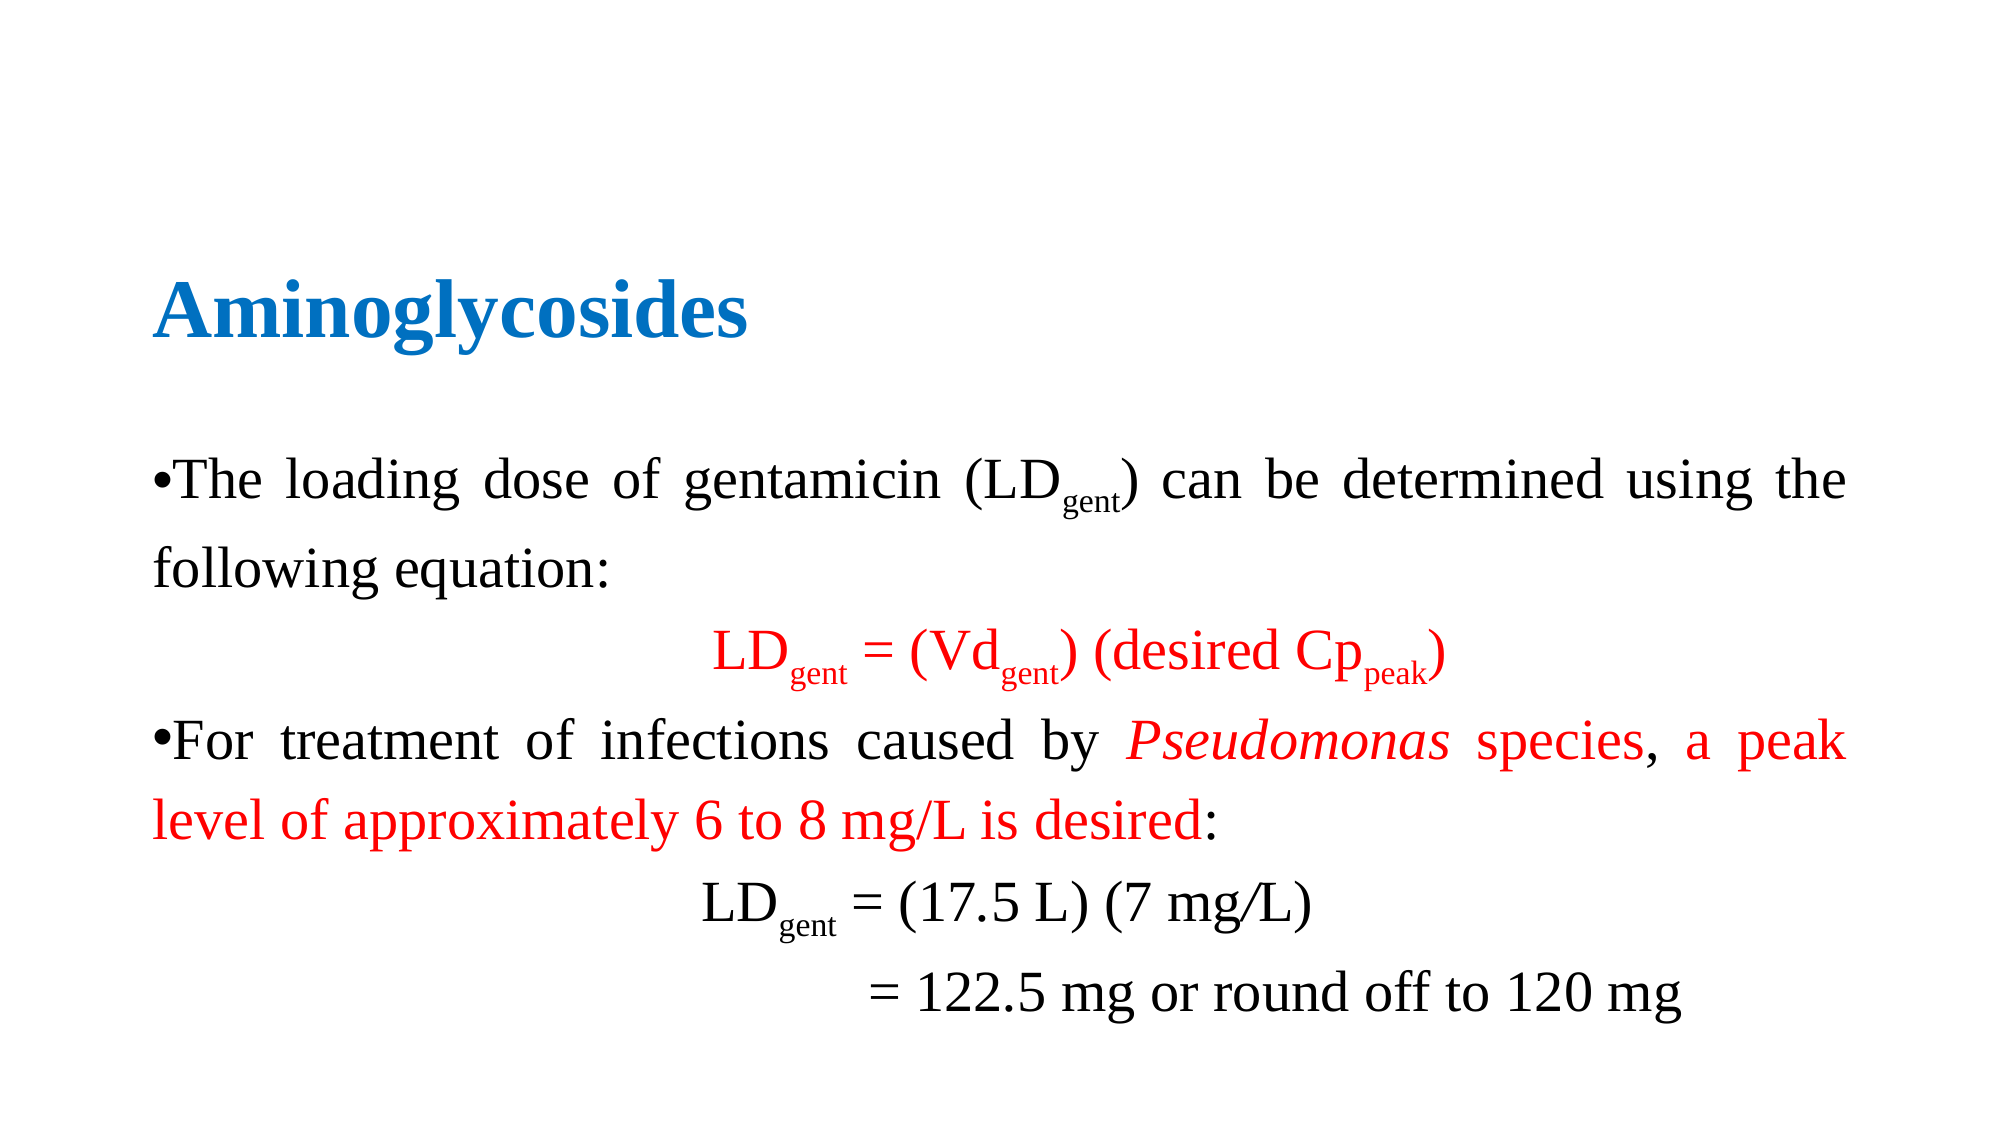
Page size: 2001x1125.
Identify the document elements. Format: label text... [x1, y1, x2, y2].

title Aminoglycosides [137, 172, 1863, 420]
list The loading dose of gentamicin (LDgent) can be determined using the following equation: LDgent = (Vdgent) (desired Cppeak) For treatment of infections caused by Pseudomonas species, a peak level of approximately 6 to 8 mg/L is desired: LDgent = (17.5 L) (7 mg/L) = 122.5 mg or round off to 120 mg [137, 420, 1863, 1125]
